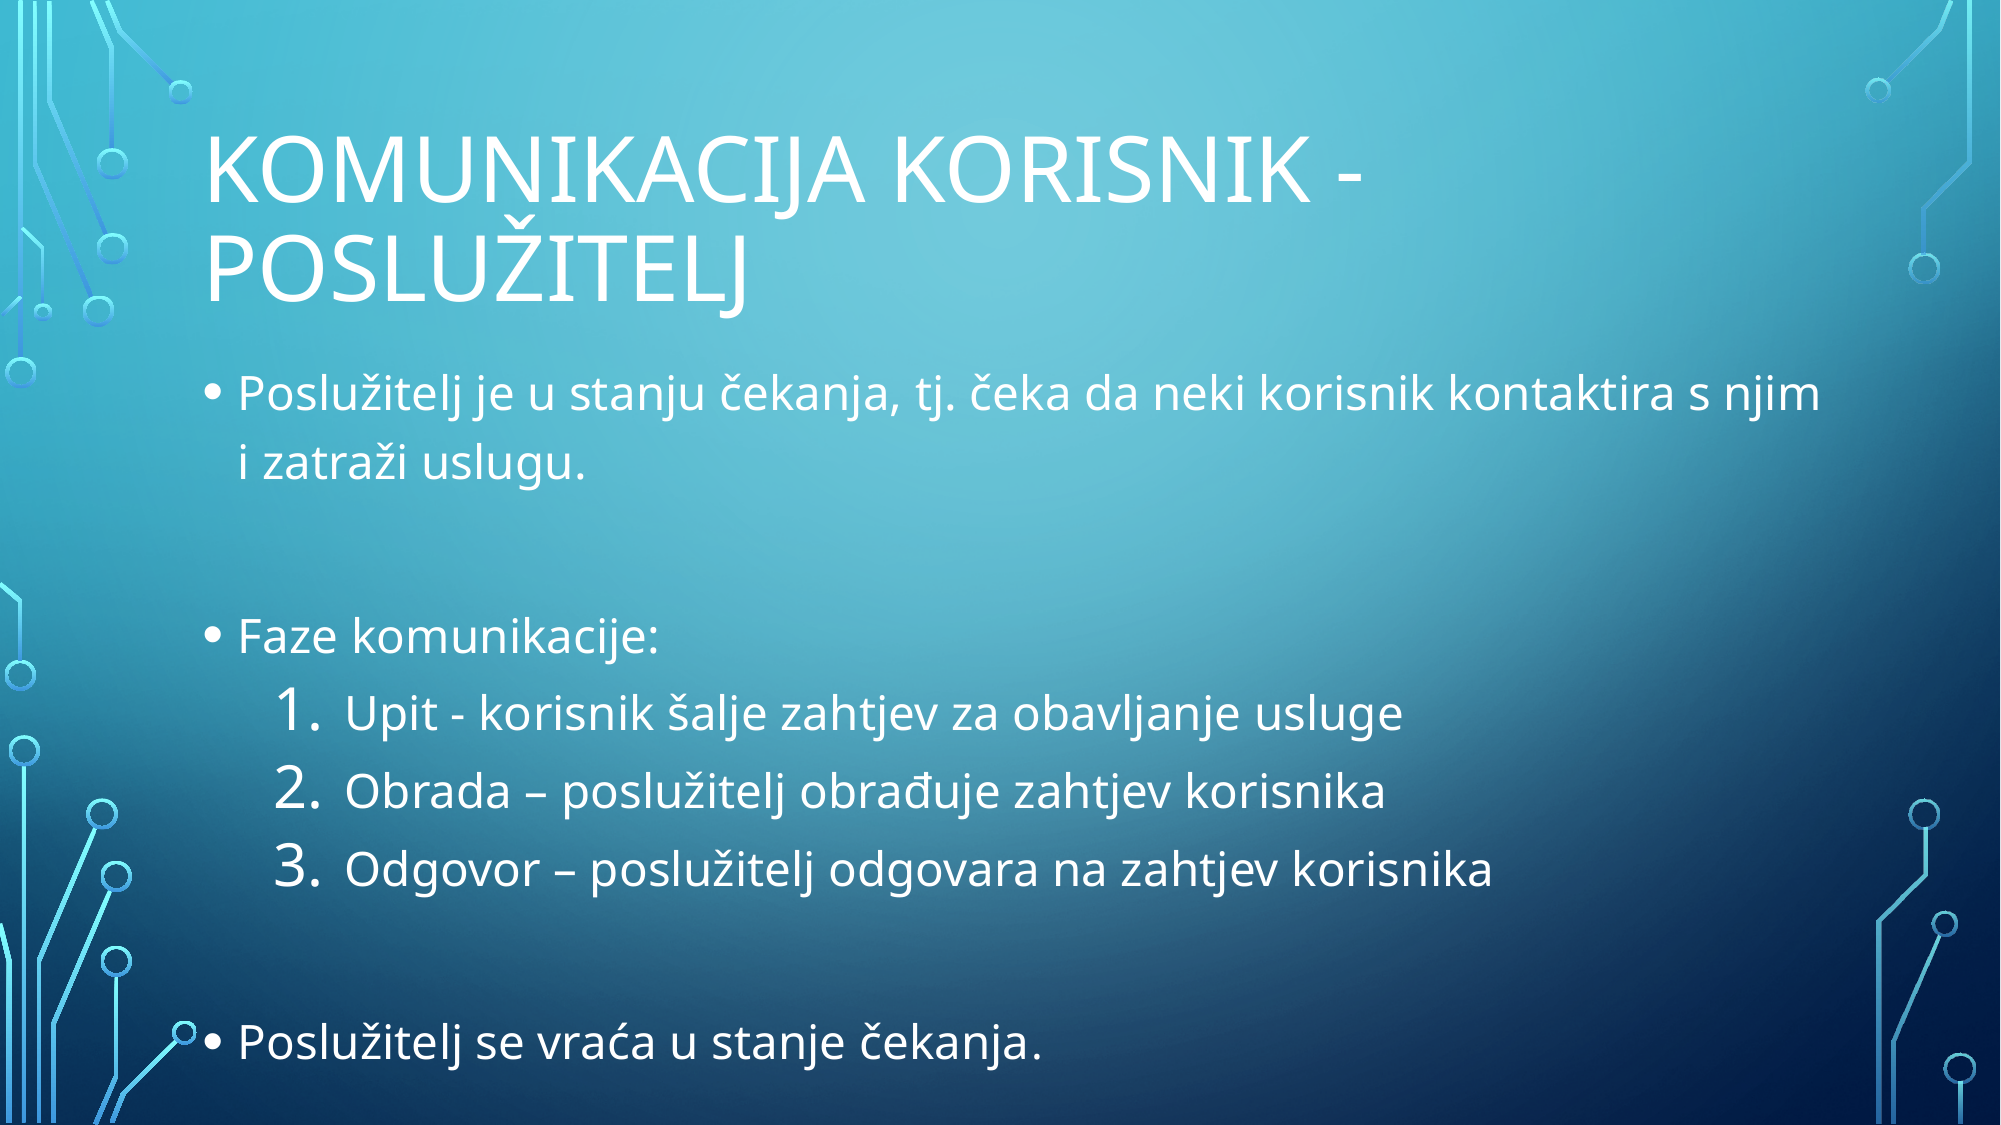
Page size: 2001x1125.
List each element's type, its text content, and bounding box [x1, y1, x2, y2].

title Komunikacija korisnik - poslužitelj [187, 101, 1813, 343]
list Poslužitelj je u stanju čekanja, tj. čeka da neki korisnik kontaktira s njim i zatraži uslugu. Faze komunikacije: Upit - korisnik šalje zahtjev za obavljanje usluge Obrada – poslužitelj obrađuje zahtjev korisnika Odgovor – poslužitelj odgovara na zahtjev korisnika Poslužitelj se vraća u stanje čekanja. [187, 343, 1864, 1079]
